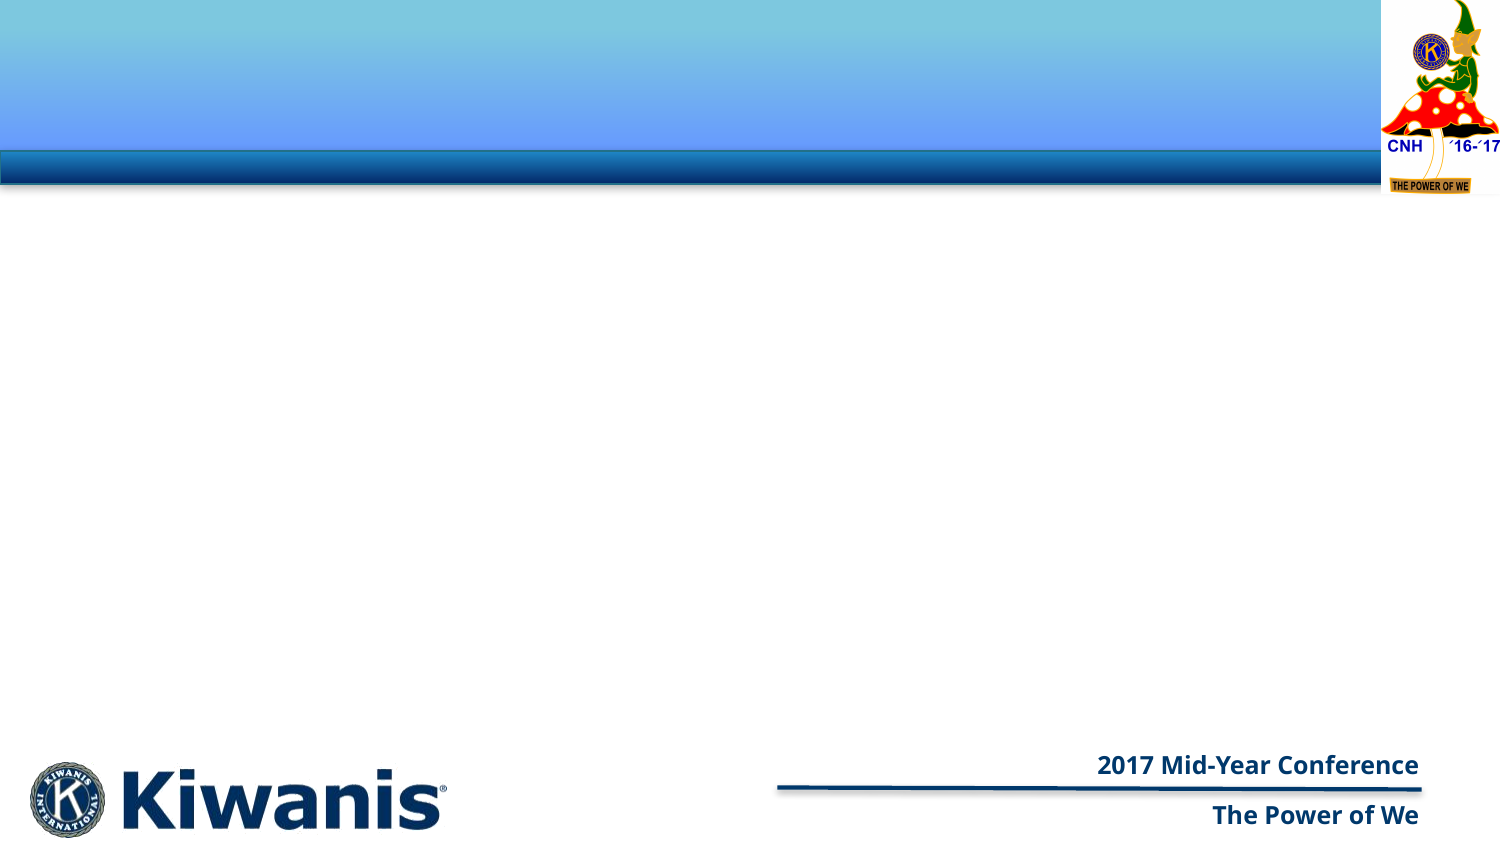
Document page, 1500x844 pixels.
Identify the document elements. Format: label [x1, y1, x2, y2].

picture [30, 762, 447, 838]
list [1381, 0, 1500, 195]
